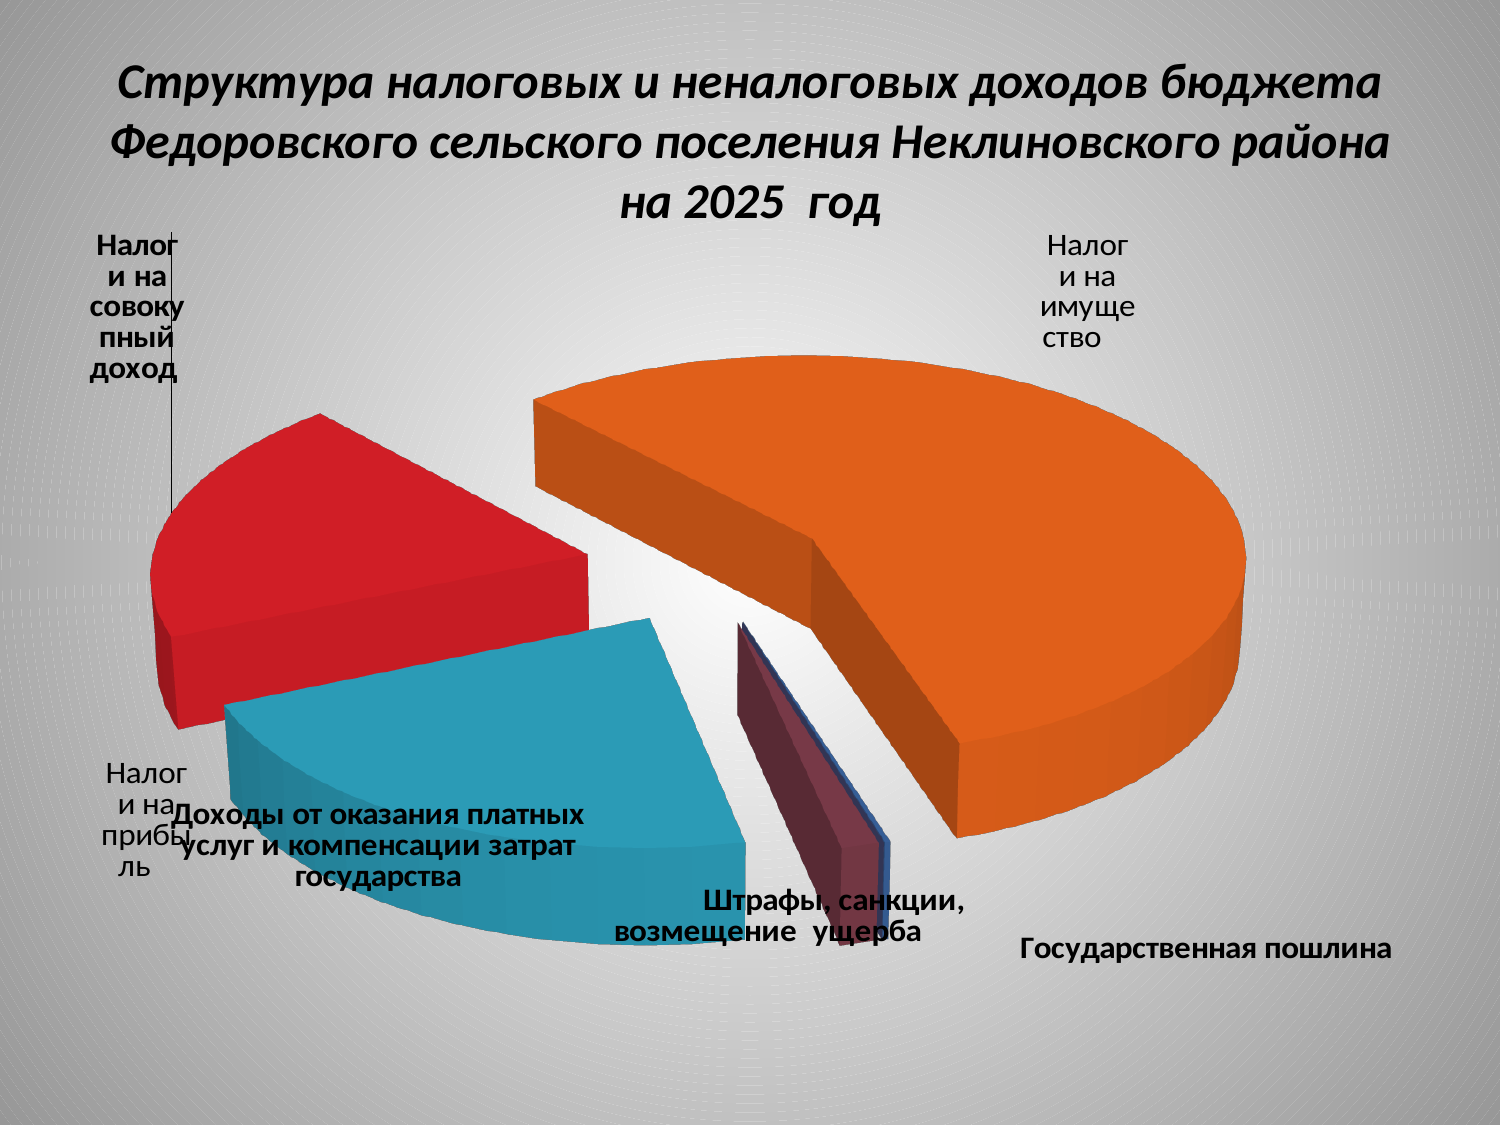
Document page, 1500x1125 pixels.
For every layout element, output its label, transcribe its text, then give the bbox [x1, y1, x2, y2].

title Структура налоговых и неналоговых доходов бюджета Федоровского сельского поселения Неклиновского района на 2025 год [75, 45, 1425, 231]
chart [76, 231, 1427, 1095]
